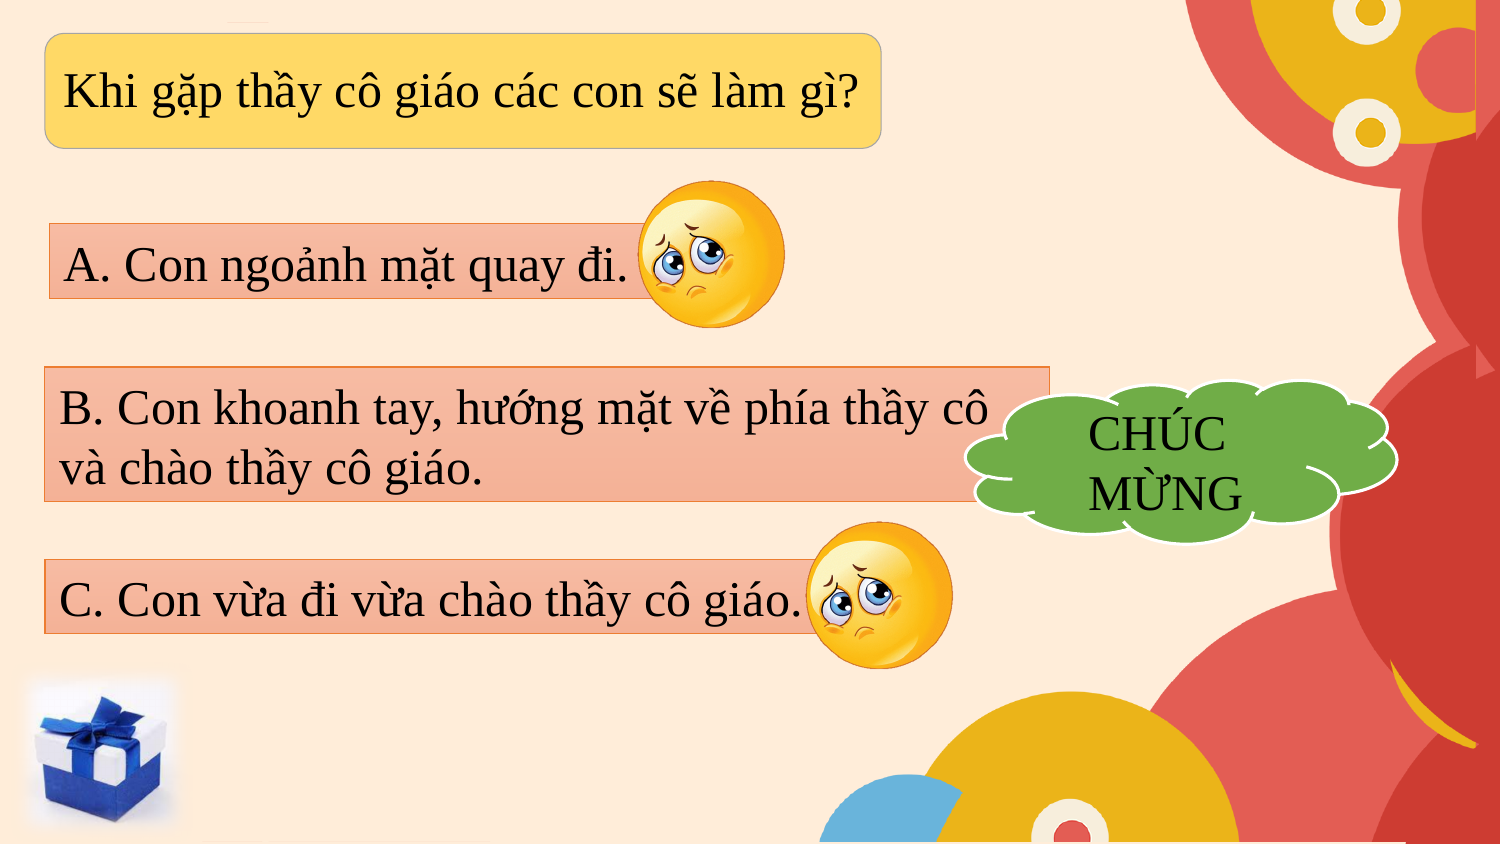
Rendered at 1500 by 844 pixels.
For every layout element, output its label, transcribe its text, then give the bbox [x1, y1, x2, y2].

text_box B. Con khoanh tay, hướng mặt về phía thầy cô và chào thầy cô giáo. [44, 366, 1050, 502]
text_box C. Con vừa đi vừa chào thầy cô giáo. [44, 559, 803, 634]
text_box [44, 32, 882, 149]
text_box CHÚC MỪNG [1073, 393, 1289, 528]
text_box A. Con ngoảnh mặt quay đi. [49, 223, 635, 299]
text_box [1111, 378, 1399, 526]
picture [10, 661, 194, 844]
text_box Khi gặp thầy cô giáo các con sẽ làm gì? [49, 49, 953, 125]
picture [202, 0, 1500, 844]
text_box [963, 393, 1246, 546]
